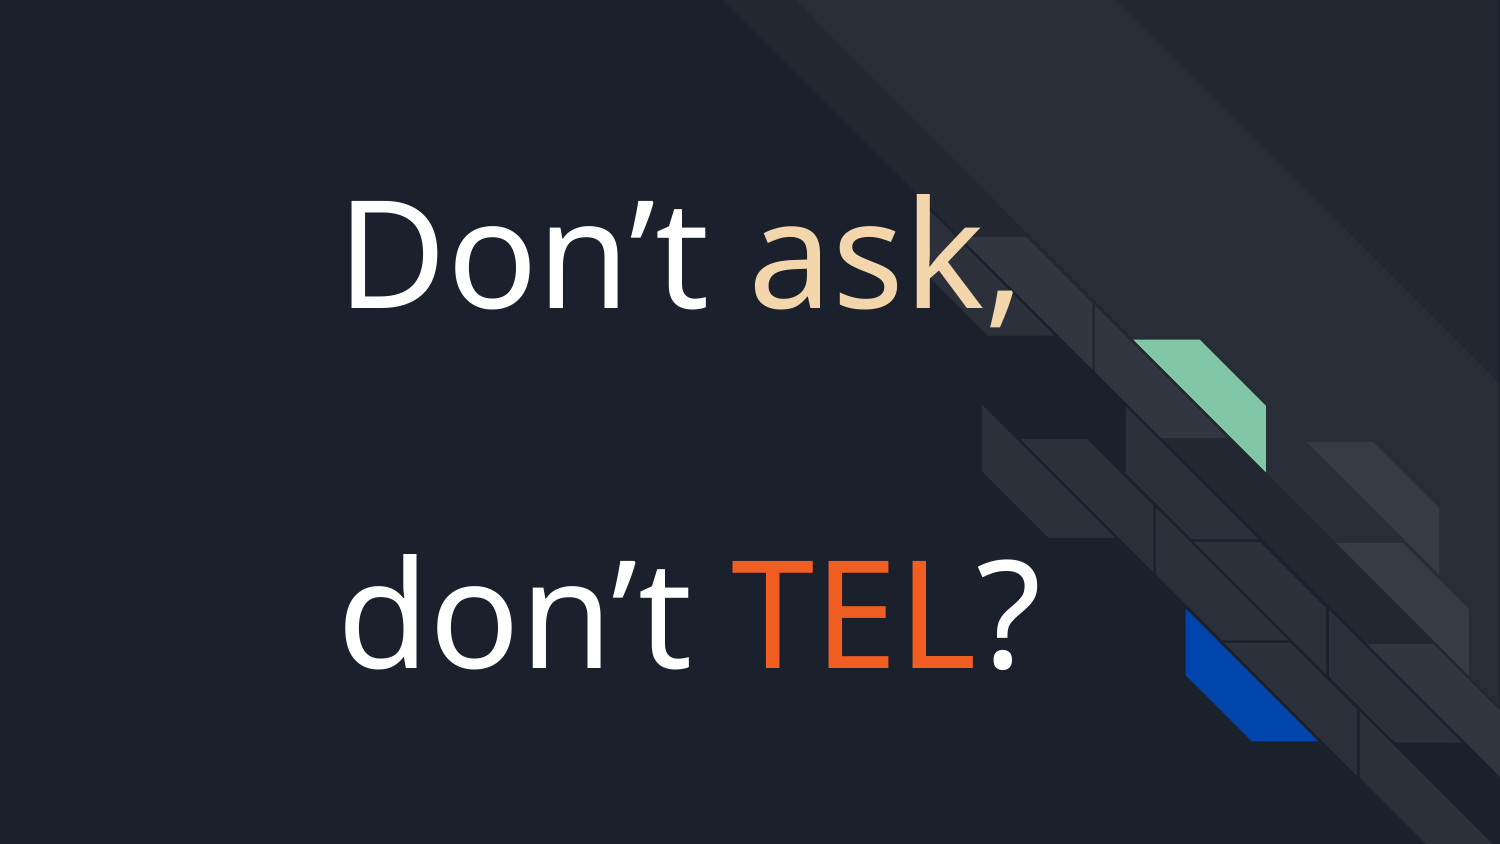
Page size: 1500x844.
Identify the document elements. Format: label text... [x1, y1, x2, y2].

title Don’t ask, don’t TEL? [322, 229, 1308, 808]
